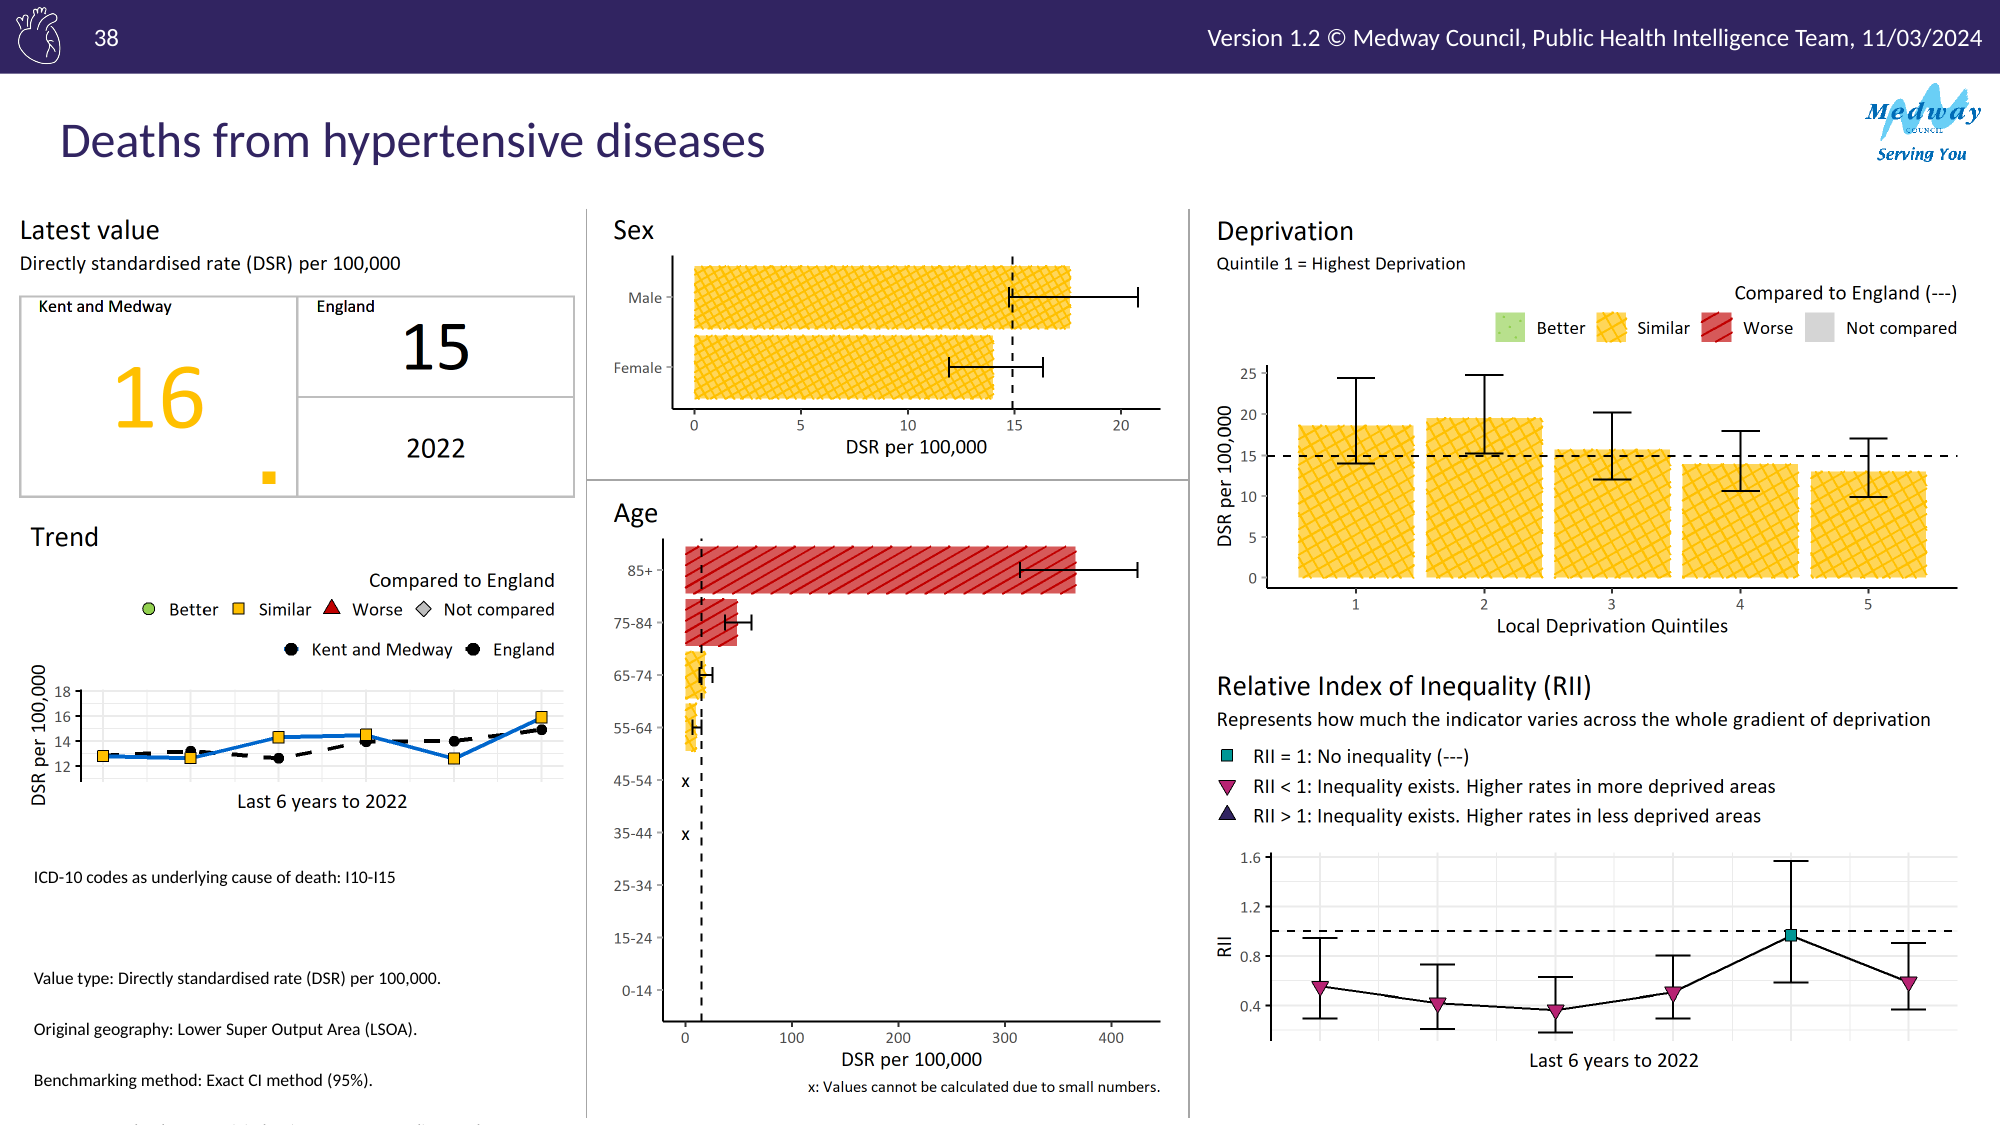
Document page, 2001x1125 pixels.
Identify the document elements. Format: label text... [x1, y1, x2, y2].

picture [5, 2, 73, 69]
picture [1866, 83, 1981, 162]
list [1205, 208, 1969, 647]
title Deaths from hypertensive diseases [45, 83, 1866, 191]
slide_number 38 [78, 6, 315, 67]
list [19, 515, 575, 849]
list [602, 208, 1173, 469]
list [1205, 664, 1969, 1107]
list ICD-10 codes as underlying cause of death: I10-I15 Value type: Directly standardised rate (DSR) per 100,000. Original geography: Lower Super Output Area (LSOA). Benchmarking method: Exact CI method (95%). Source: Area deaths: NHS Digital. Primary Care Mortality Database (PCMD). England deaths: Nomis. Mortality statistics - underlying cause, sex and age. [18, 857, 574, 1106]
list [19, 208, 576, 498]
list Version 1.2 © Medway Council, Public Health Intelligence Team, 11/03/2024 [881, 2, 2000, 72]
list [601, 491, 1173, 1107]
